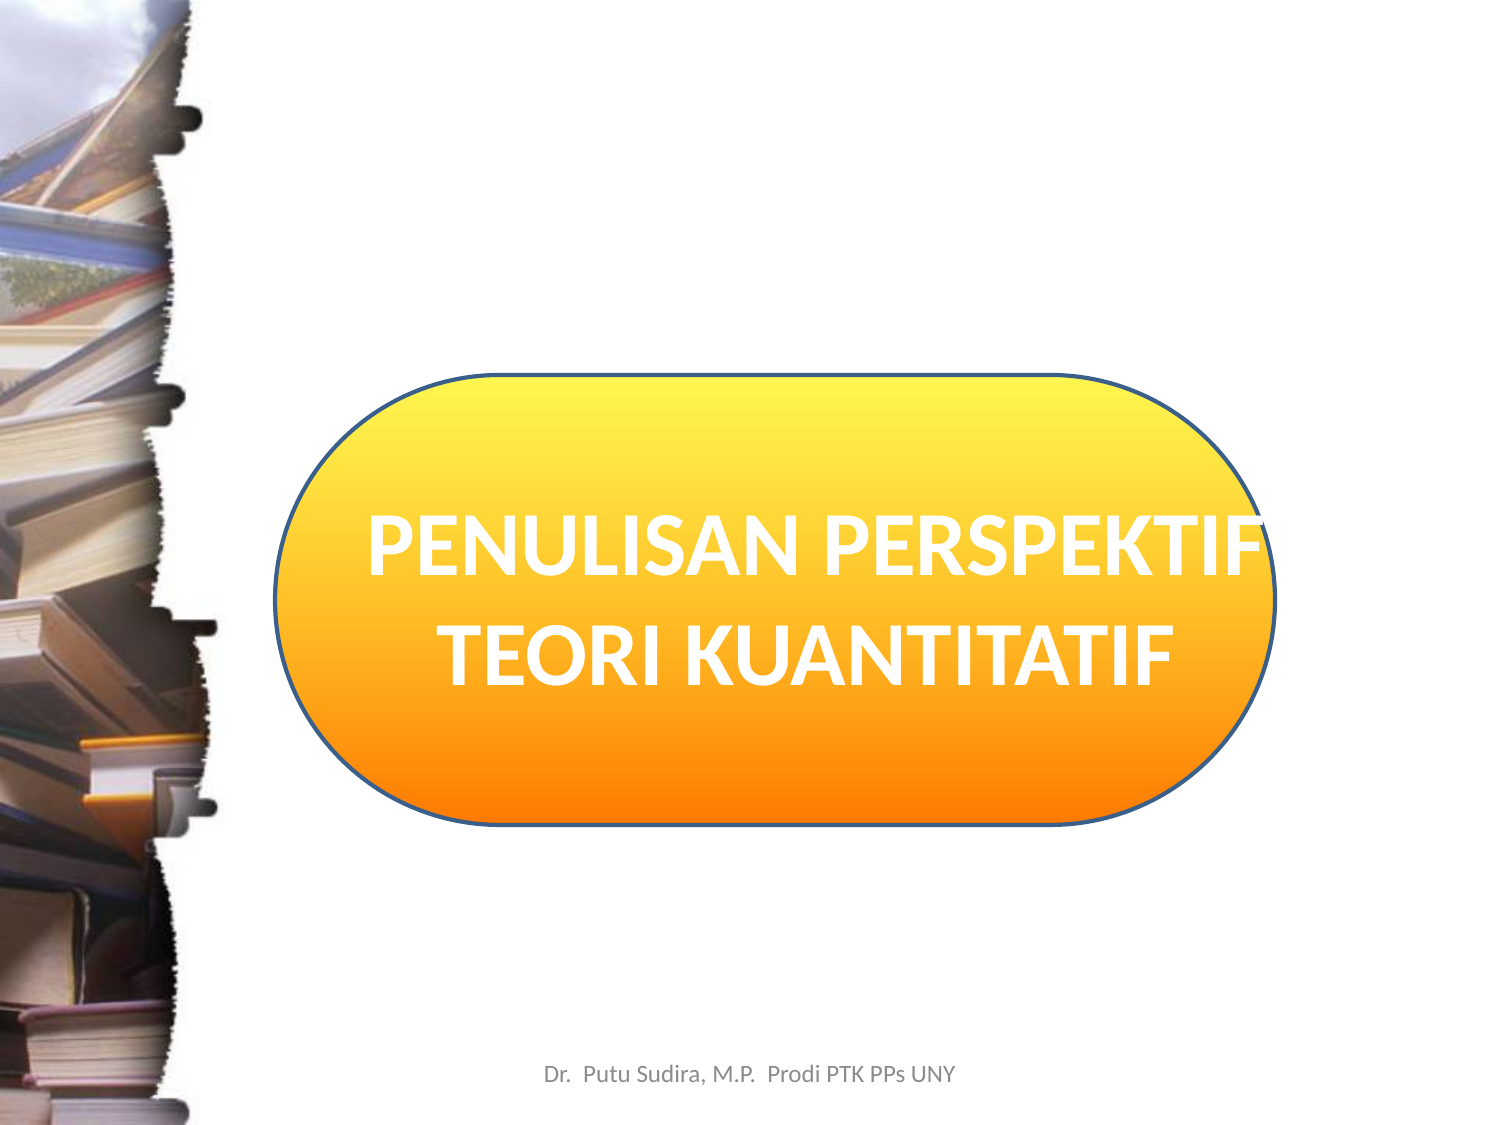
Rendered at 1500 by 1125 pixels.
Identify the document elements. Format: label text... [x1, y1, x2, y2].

picture [0, 0, 1500, 1125]
text_box [272, 472, 312, 728]
text_box [329, 750, 1221, 828]
text_box [341, 372, 1209, 437]
title PENULISAN PERSPEKTIF TEORI KUANTITATIF [312, 437, 1300, 750]
footer Dr. Putu Sudira, M.P. Prodi PTK PPs UNY [512, 1042, 988, 1103]
